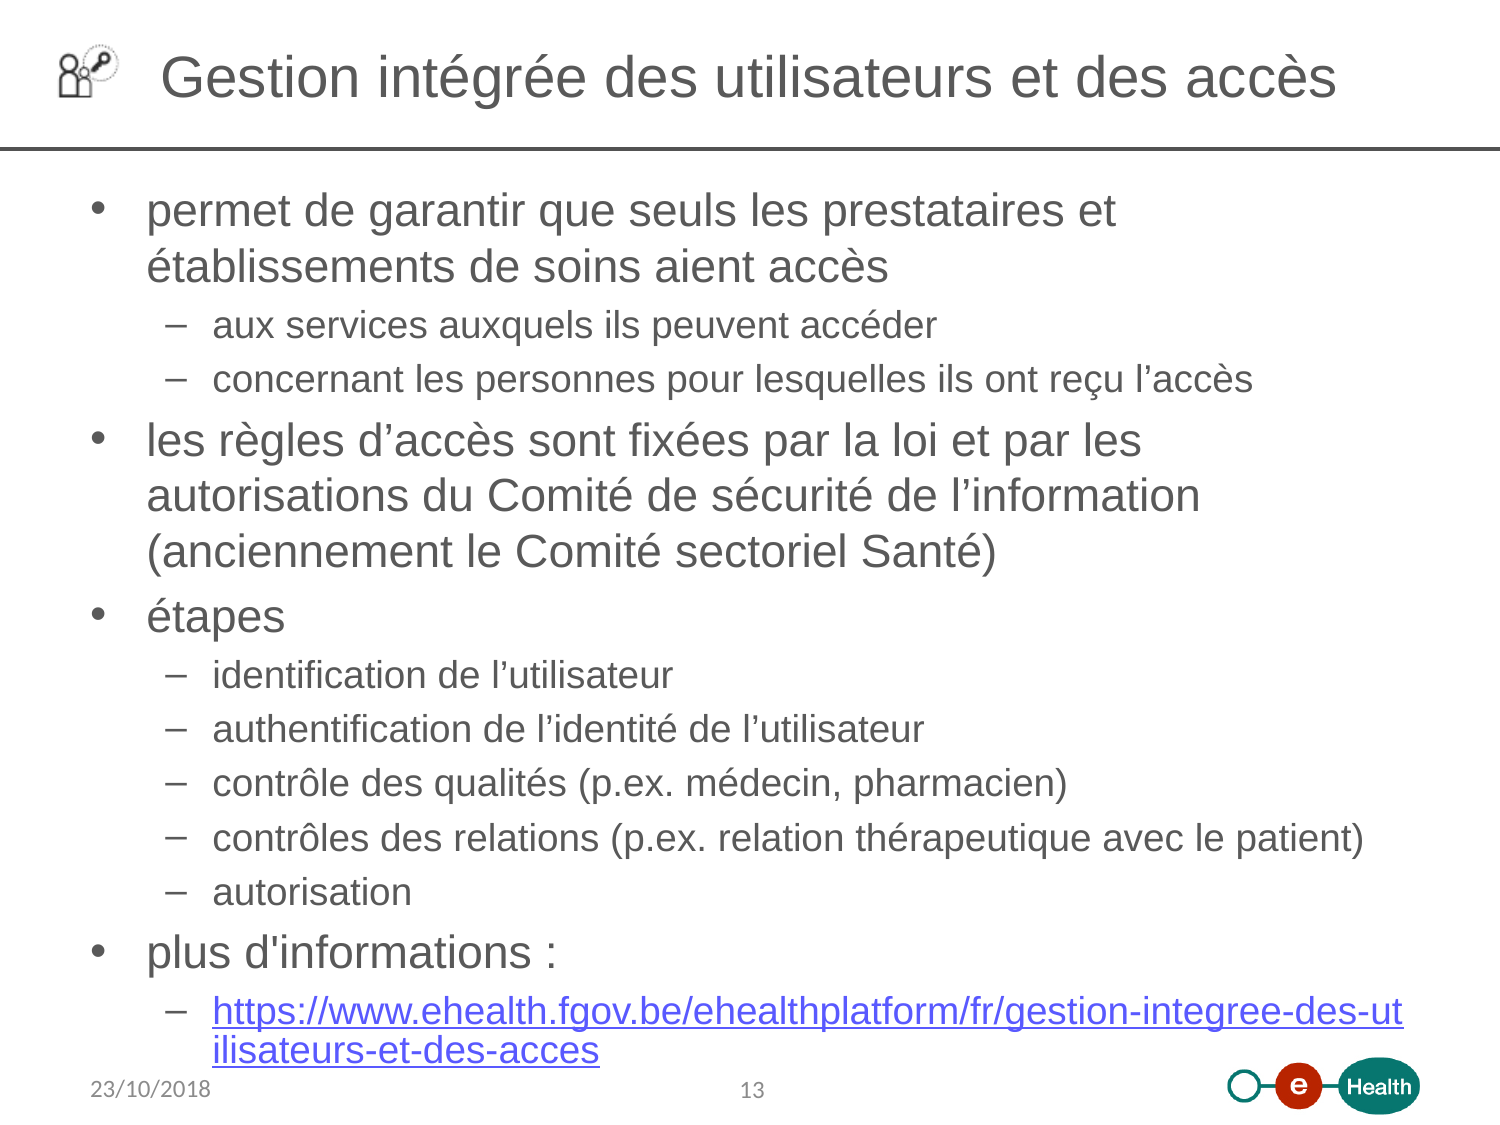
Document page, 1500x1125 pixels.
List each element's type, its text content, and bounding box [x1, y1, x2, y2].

picture [1198, 1046, 1441, 1118]
slide_number 13 [577, 1058, 928, 1119]
picture [47, 40, 125, 109]
title Gestion intégrée des utilisateurs et des accès [0, 0, 1500, 149]
list permet de garantir que seuls les prestataires et établissements de soins aient accès aux services auxquels ils peuvent accéder concernant les personnes pour lesquelles ils ont reçu l’accès les règles d’accès sont fixées par la loi et par les autorisations du Comité de sécurité de l’information (anciennement le Comité sectoriel Santé) étapes identification de l’utilisateur authentification de l’identité de l’utilisateur contrôle des qualités (p.ex. médecin, pharmacien) contrôles des relations (p.ex. relation thérapeutique avec le patient) autorisation plus d'informations : https://www.ehealth.fgov.be/ehealthplatform/fr/gestion-integree-des-utilisateurs-et-des-acces [75, 172, 1425, 1041]
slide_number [75, 1057, 425, 1118]
